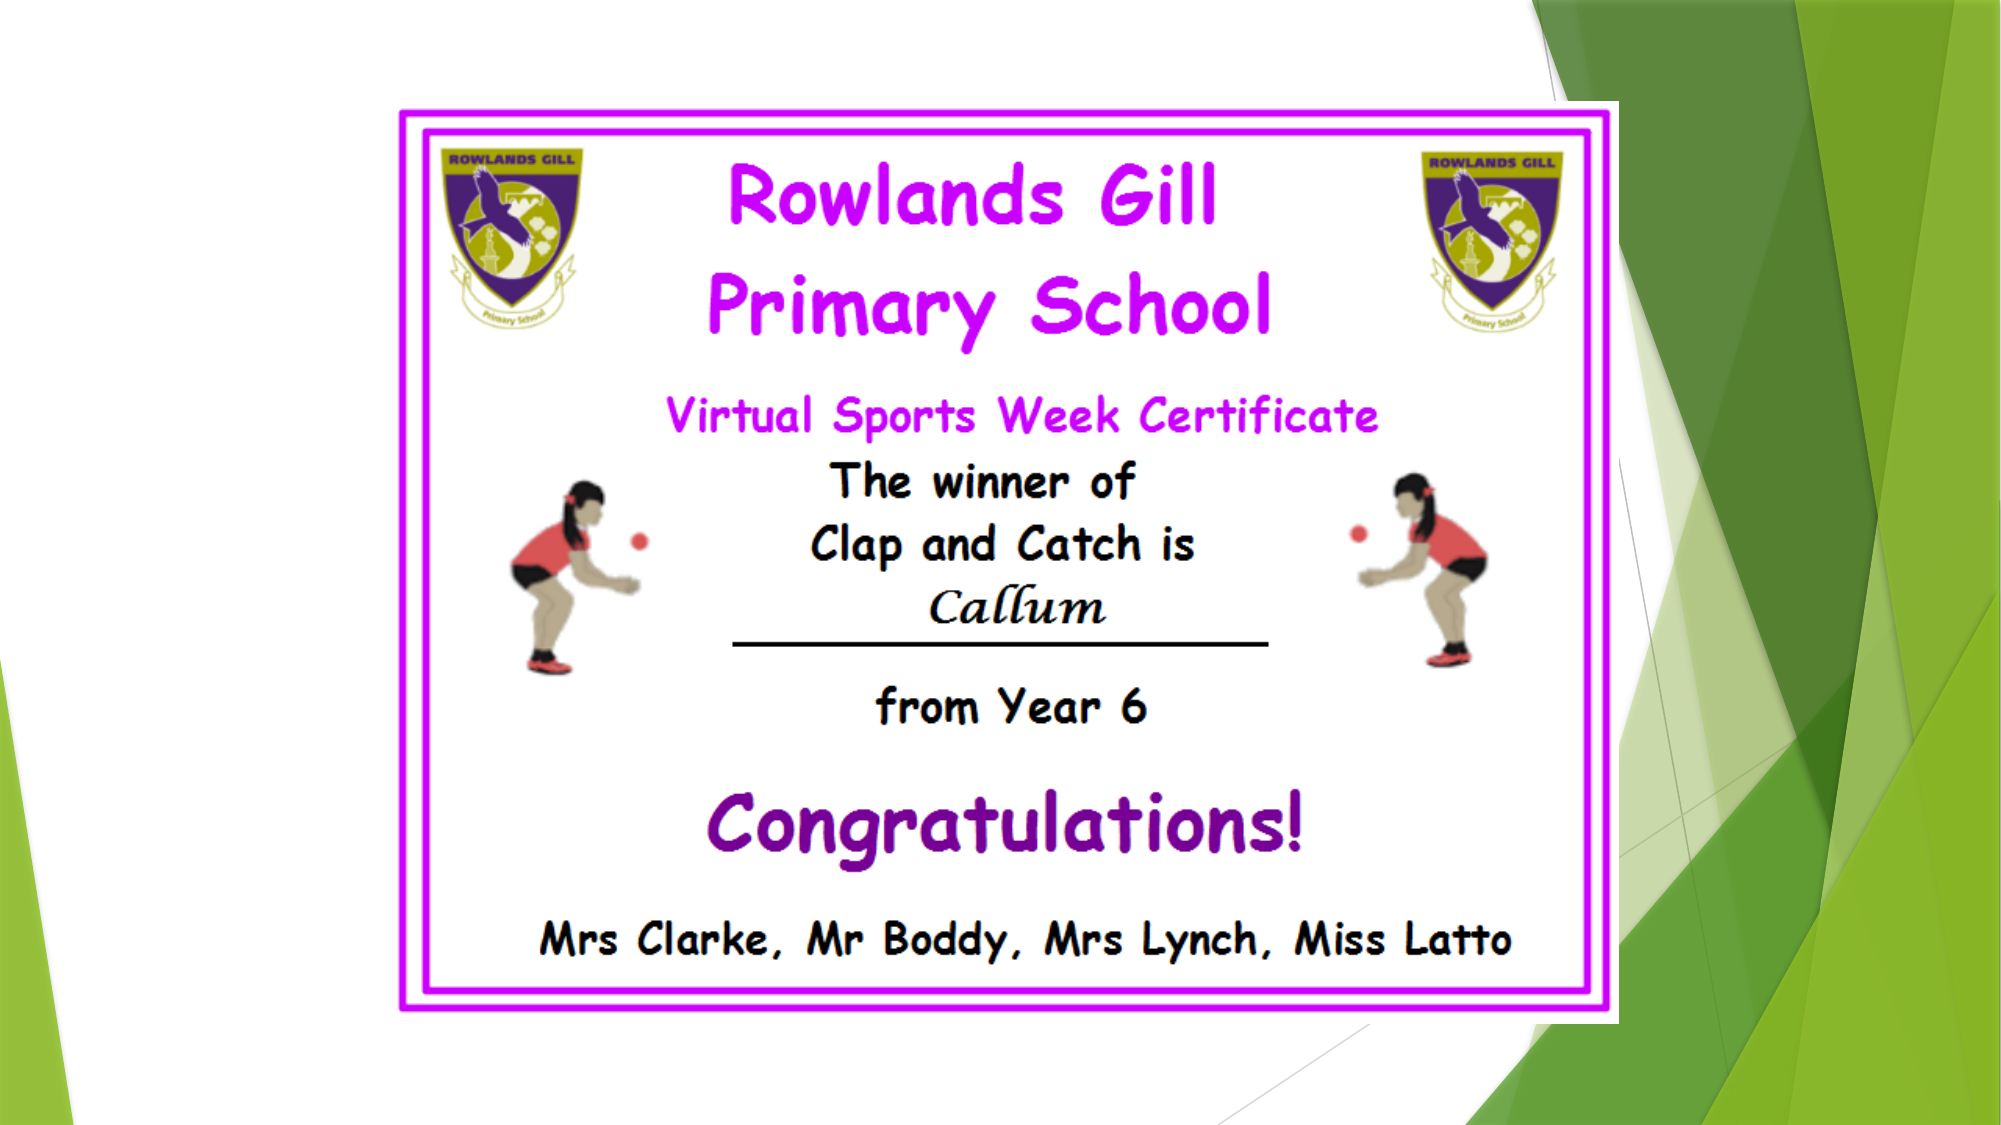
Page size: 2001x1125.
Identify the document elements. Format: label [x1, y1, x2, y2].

picture [380, 100, 1620, 1024]
